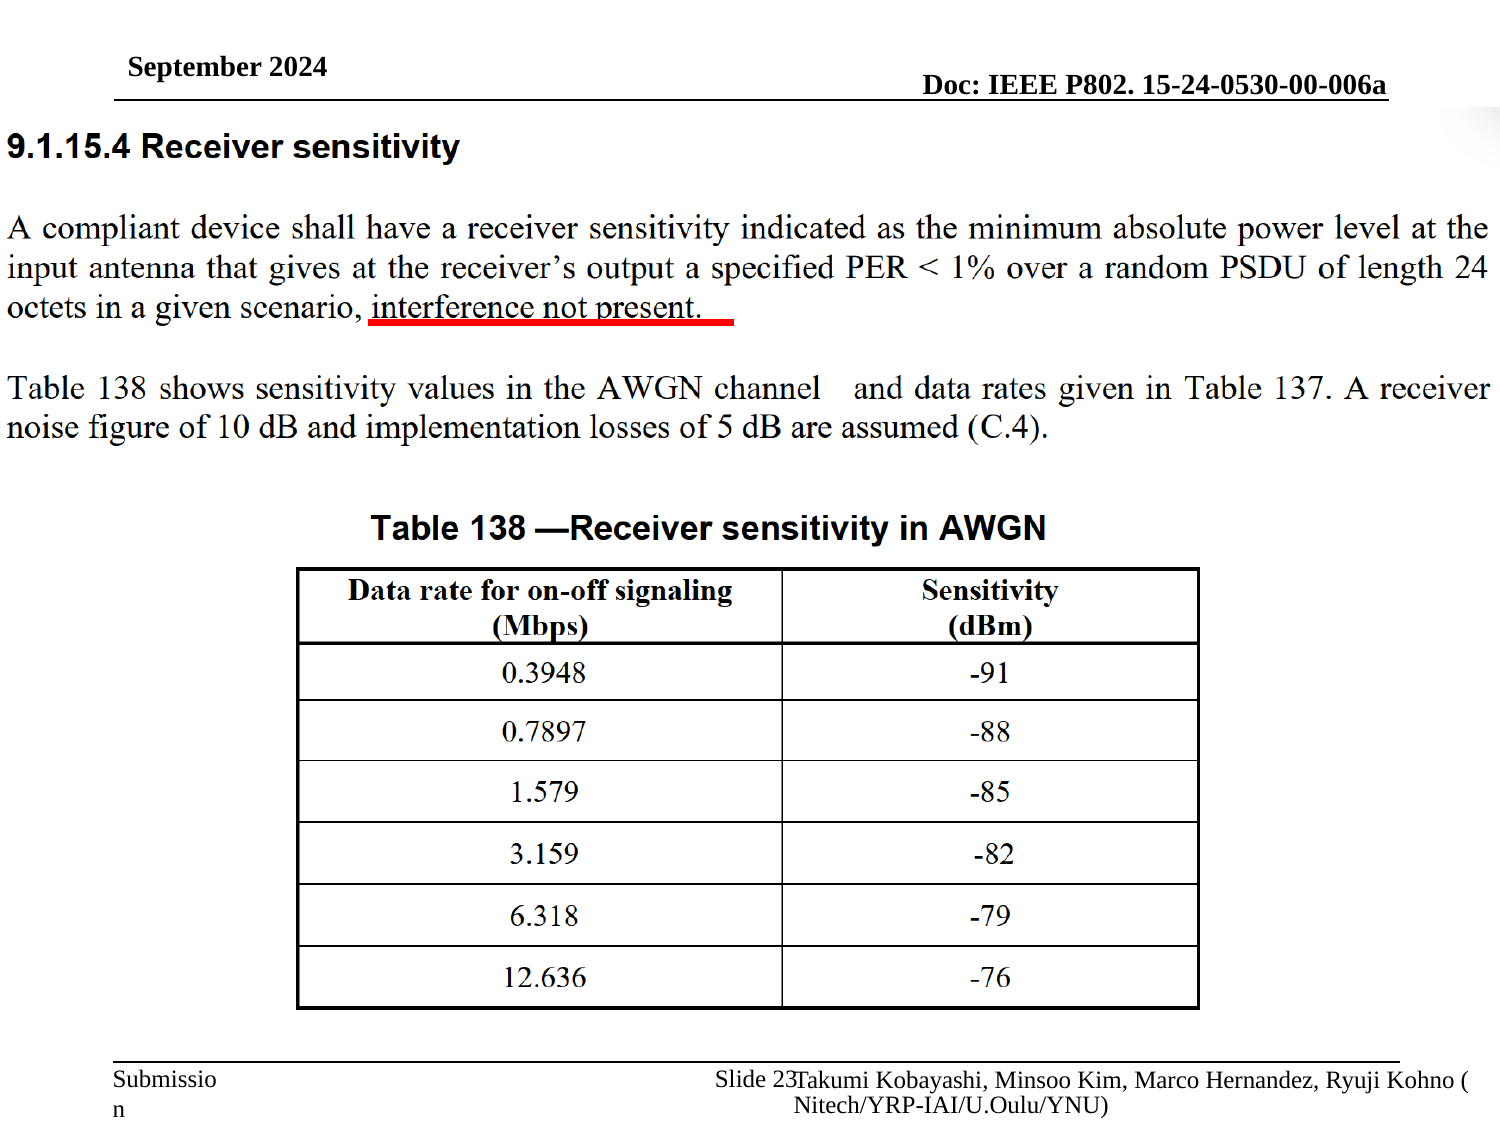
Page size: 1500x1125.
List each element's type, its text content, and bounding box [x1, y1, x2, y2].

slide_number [112, 62, 375, 98]
picture [0, 107, 1500, 1018]
footer Takumi Kobayashi, Minsoo Kim, Marco Hernandez, Ryuji Kohno (Nitech/YRP-IAI/U.Oulu/YNU) [778, 1048, 1488, 1079]
slide_number Slide 23 [712, 1062, 801, 1093]
